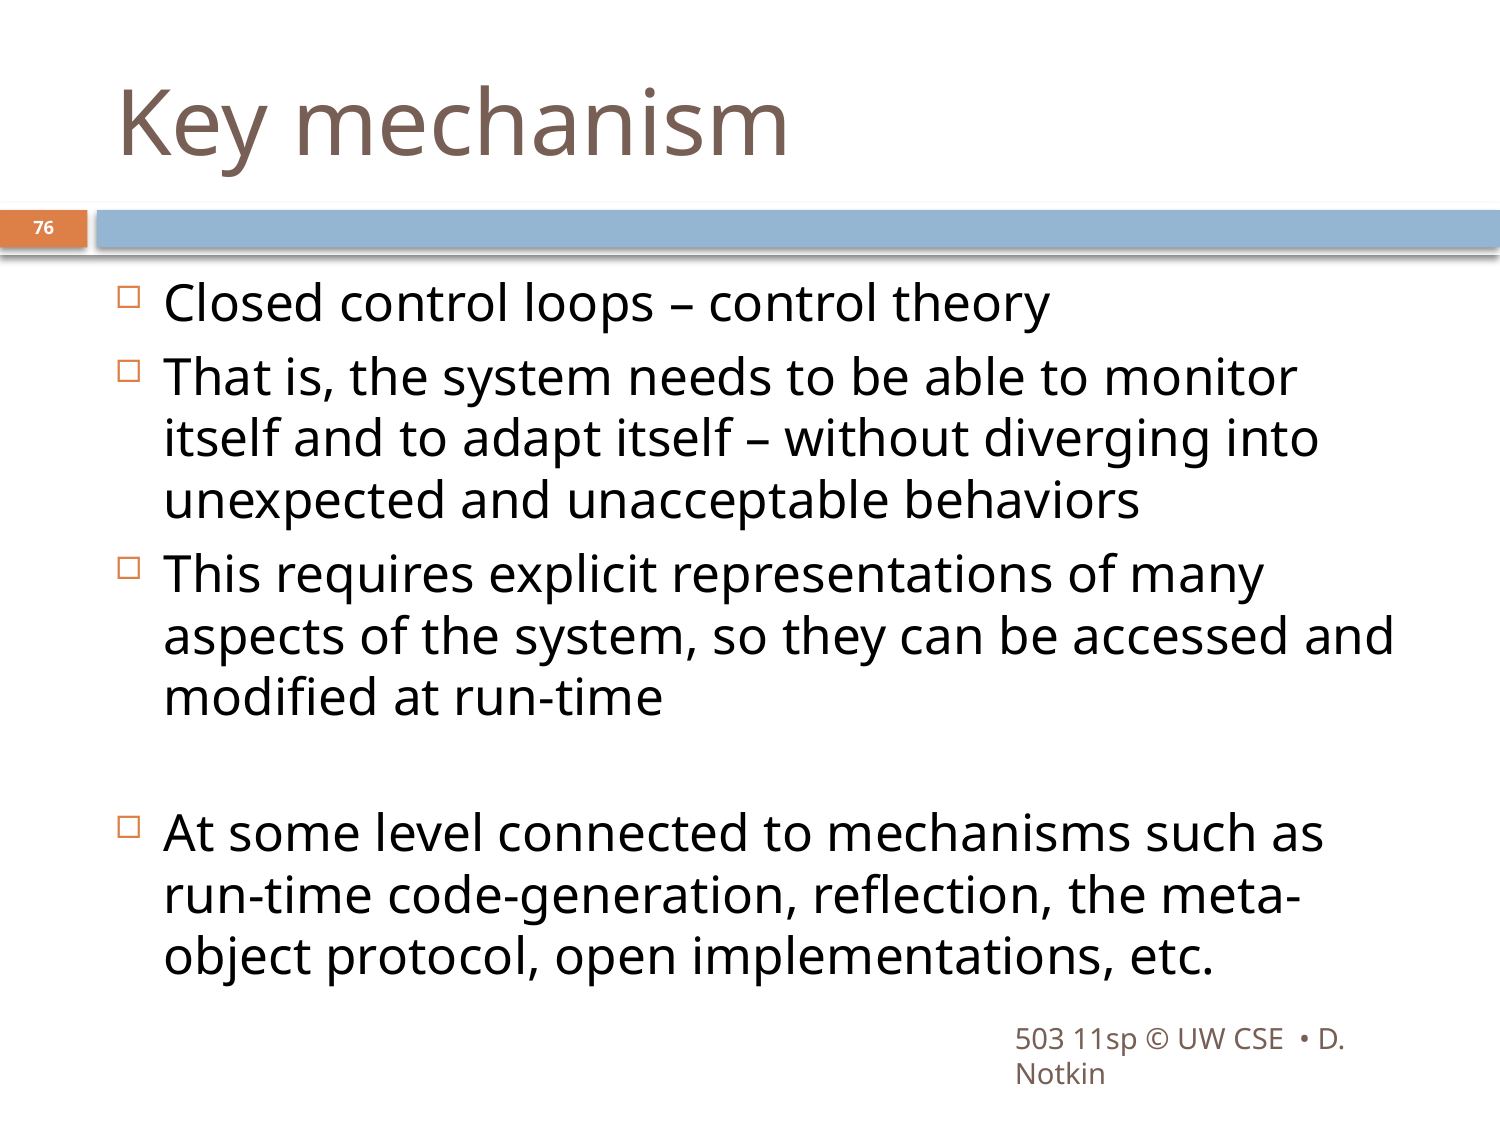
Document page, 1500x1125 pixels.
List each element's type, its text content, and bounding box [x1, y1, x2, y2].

list Closed control loops – control theory That is, the system needs to be able to monitor itself and to adapt itself – without diverging into unexpected and unacceptable behaviors This requires explicit representations of many aspects of the system, so they can be accessed and modified at run-time At some level connected to mechanisms such as run-time code-generation, reflection, the meta-object protocol, open implementations, etc. [100, 262, 1438, 1000]
title Key mechanism [100, 37, 1438, 200]
slide_number 76 [0, 208, 88, 249]
slide_number 503 11sp © UW CSE • D. Notkin [999, 1025, 1438, 1085]
